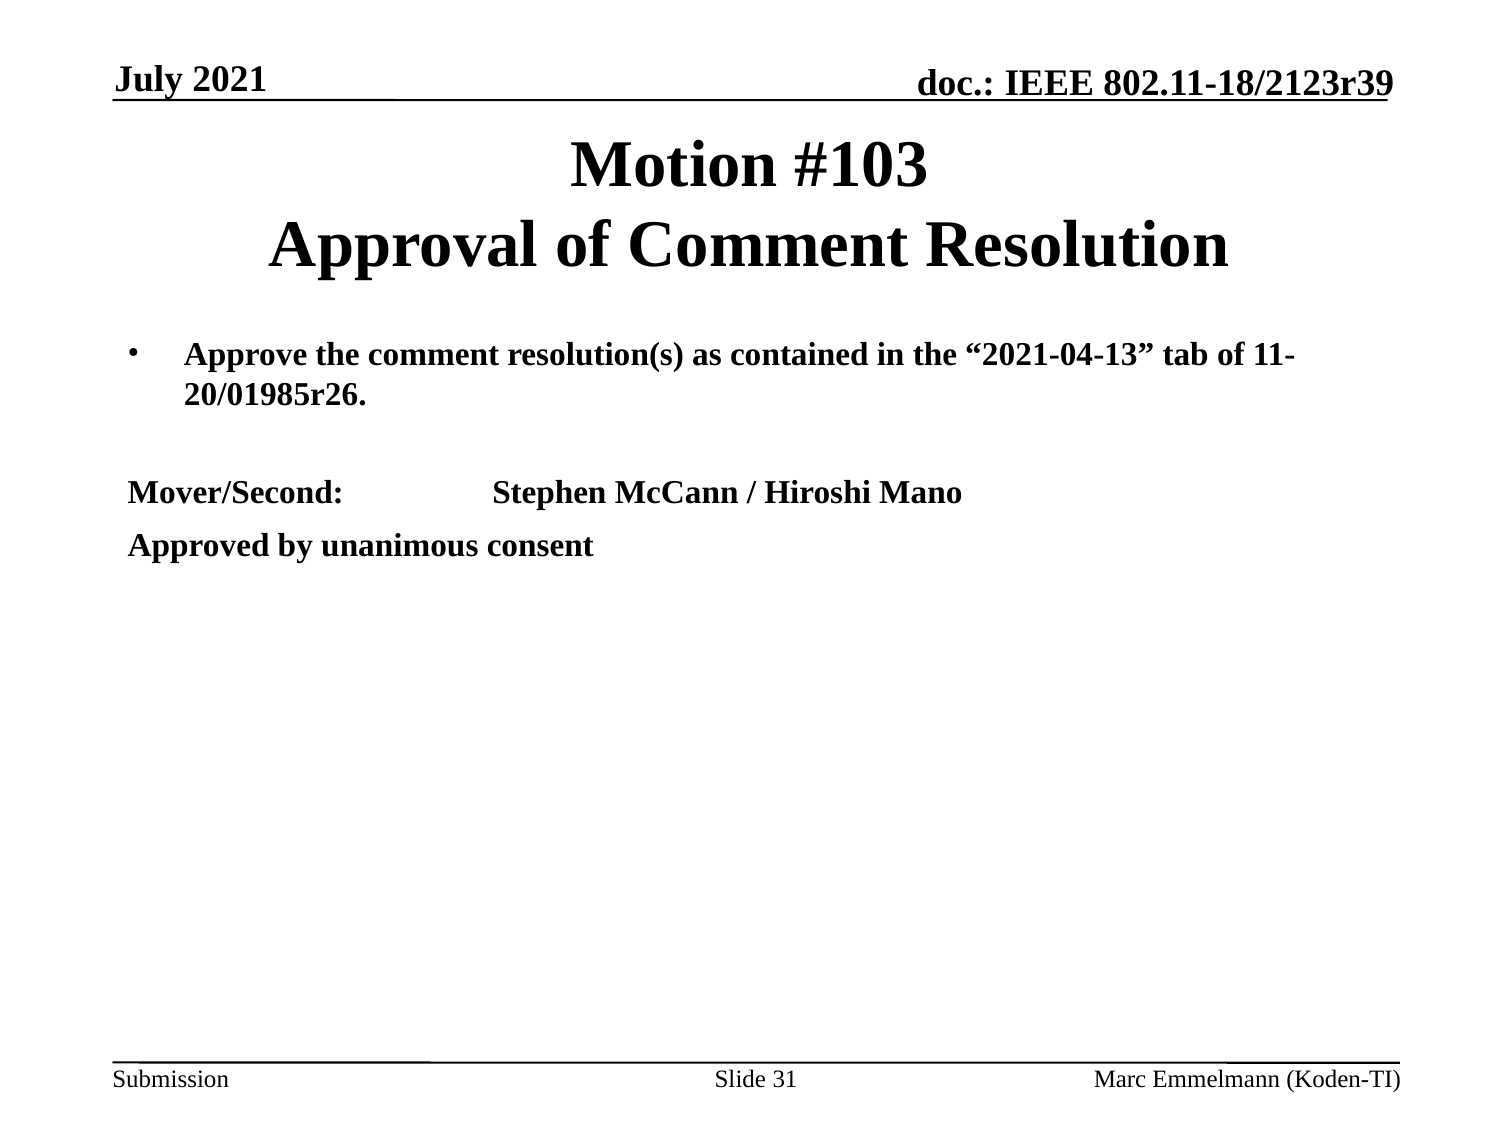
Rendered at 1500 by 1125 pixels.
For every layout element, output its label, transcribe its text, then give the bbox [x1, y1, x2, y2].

footer Marc Emmelmann (Koden-TI) [878, 1061, 1402, 1093]
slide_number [114, 54, 423, 100]
title Motion #103 Approval of Comment Resolution [112, 112, 1388, 288]
list Approve the comment resolution(s) as contained in the “2021-04-13” tab of 11-20/01985r26. Mover/Second: Stephen McCann / Hiroshi Mano Approved by unanimous consent [112, 324, 1388, 1000]
slide_number Slide 31 [712, 1061, 800, 1123]
